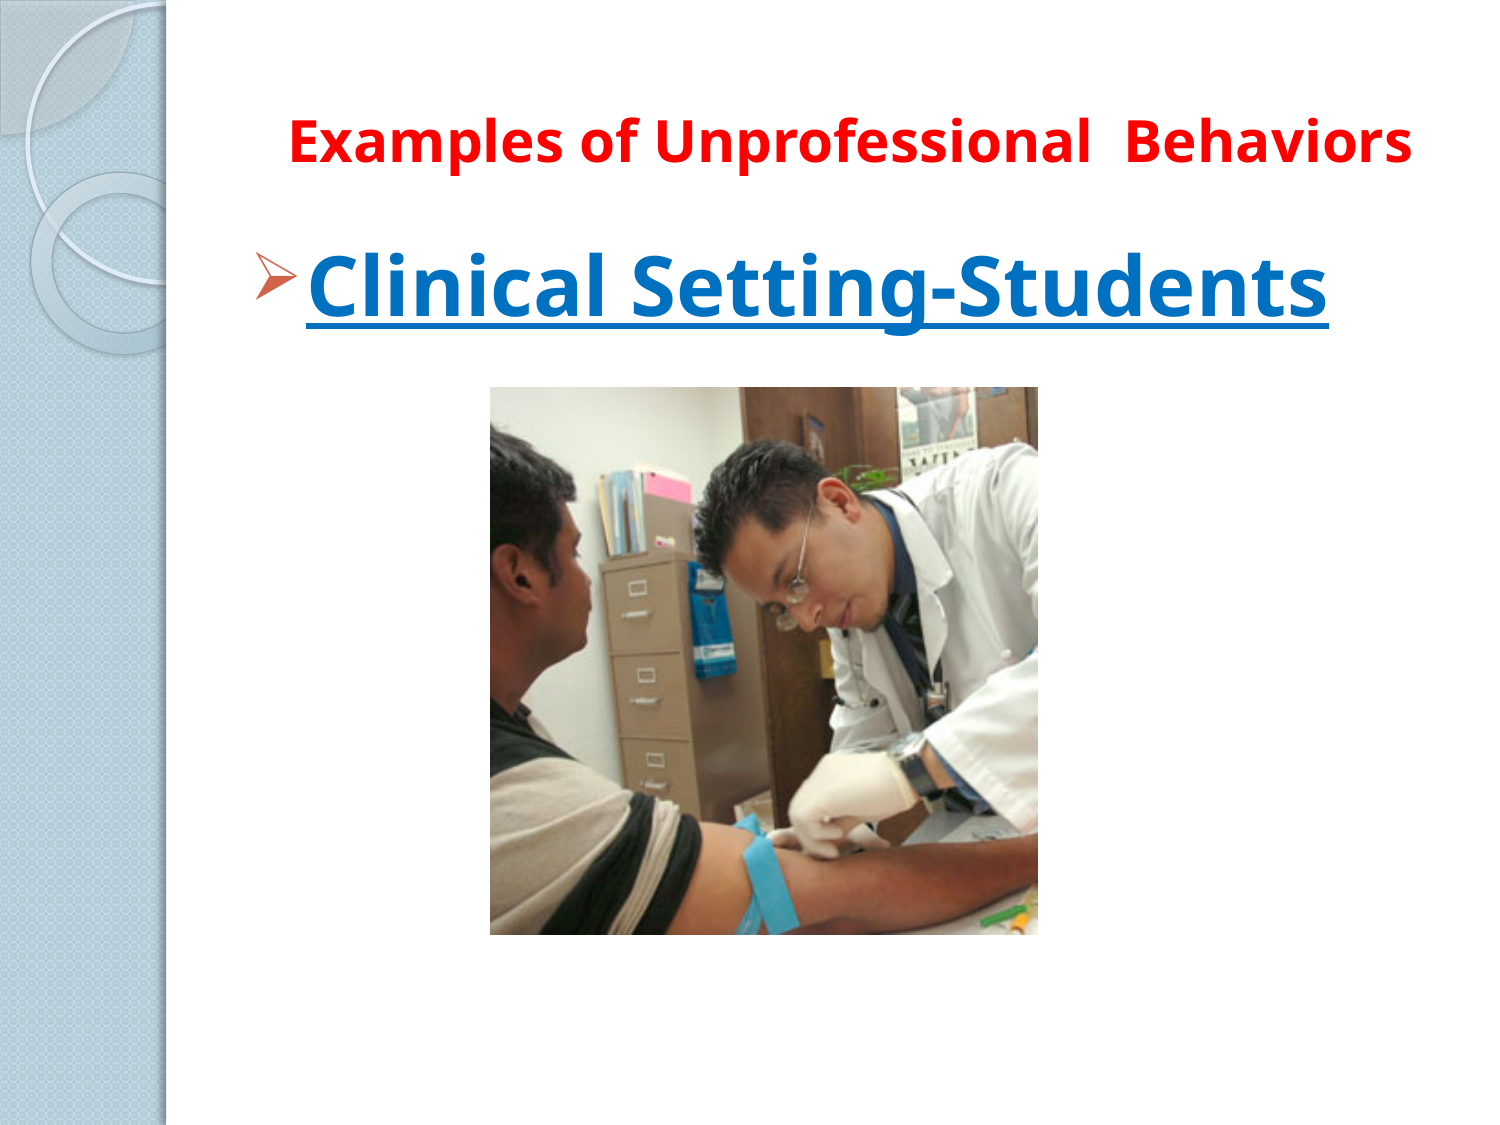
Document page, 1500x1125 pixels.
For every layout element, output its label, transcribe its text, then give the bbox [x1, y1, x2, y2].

list Clinical Setting-Students [235, 237, 1466, 1025]
title Examples of Unprofessional Behaviors [235, 45, 1466, 233]
picture [490, 387, 1038, 935]
